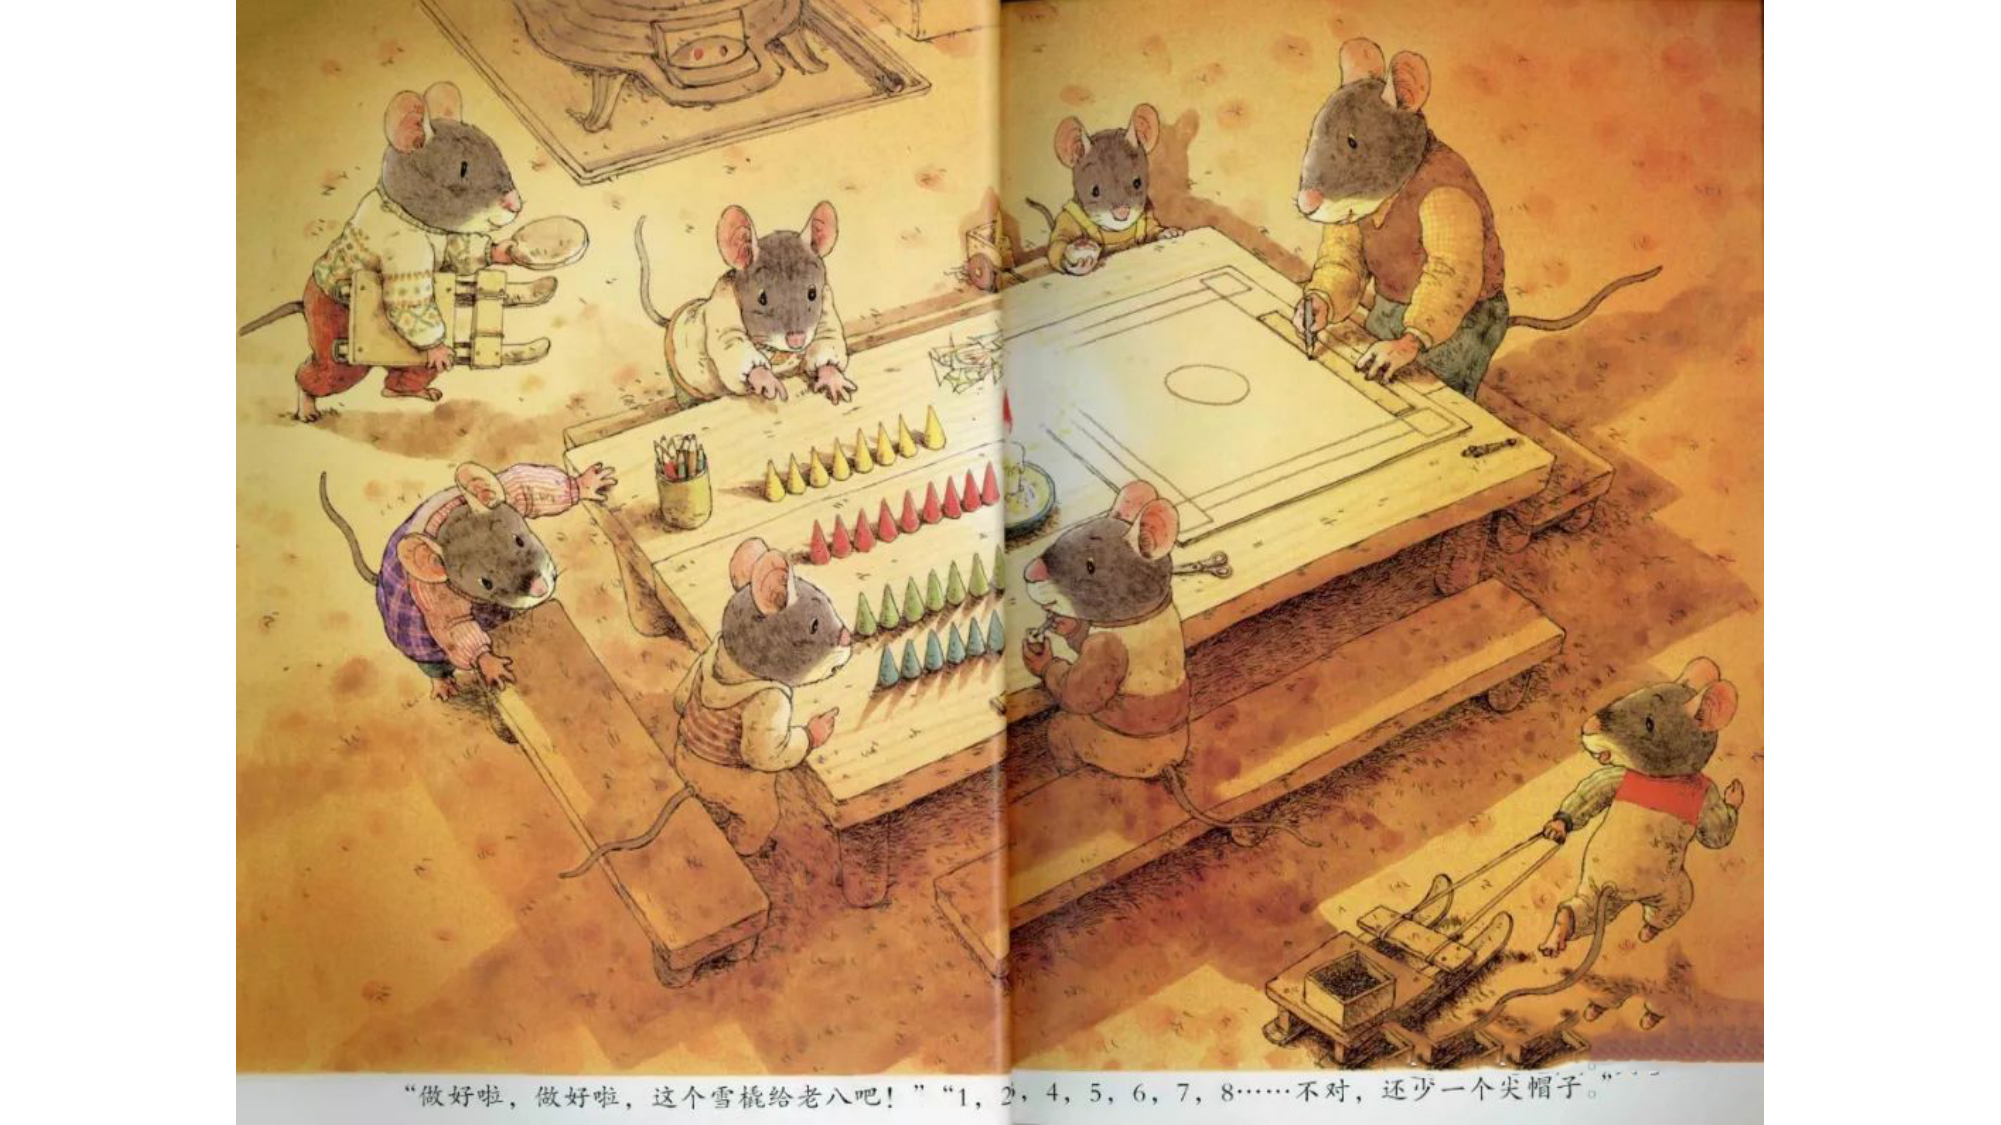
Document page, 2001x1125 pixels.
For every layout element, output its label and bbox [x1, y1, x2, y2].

picture [236, 0, 1764, 1125]
